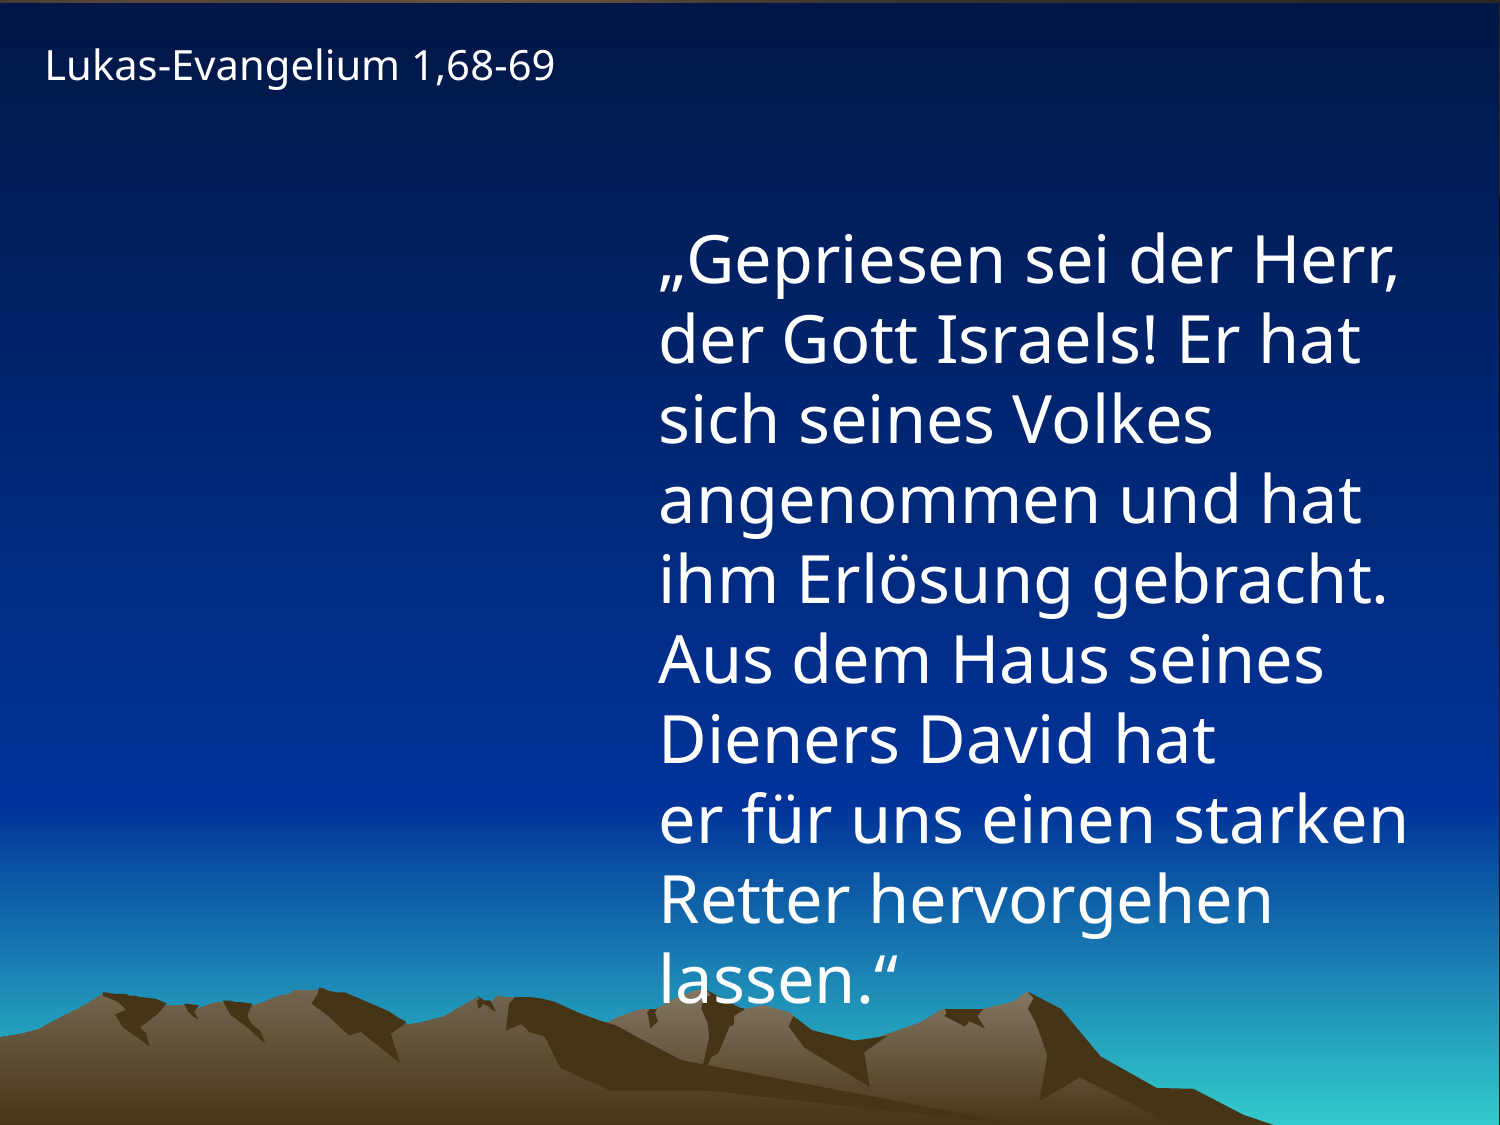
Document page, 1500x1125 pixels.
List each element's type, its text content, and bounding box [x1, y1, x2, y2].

subtitle Lukas-Evangelium 1,68-69 [29, 30, 1080, 699]
picture [0, 0, 1500, 1125]
title „Gepriesen sei der Herr, der Gott Israels! Er hat sich seines Volkes angenommen und hat ihm Erlösung gebracht. Aus dem Haus seines Dieners David hat er für uns einen starken Retter hervorgehen lassen.“ [643, 209, 1483, 1024]
